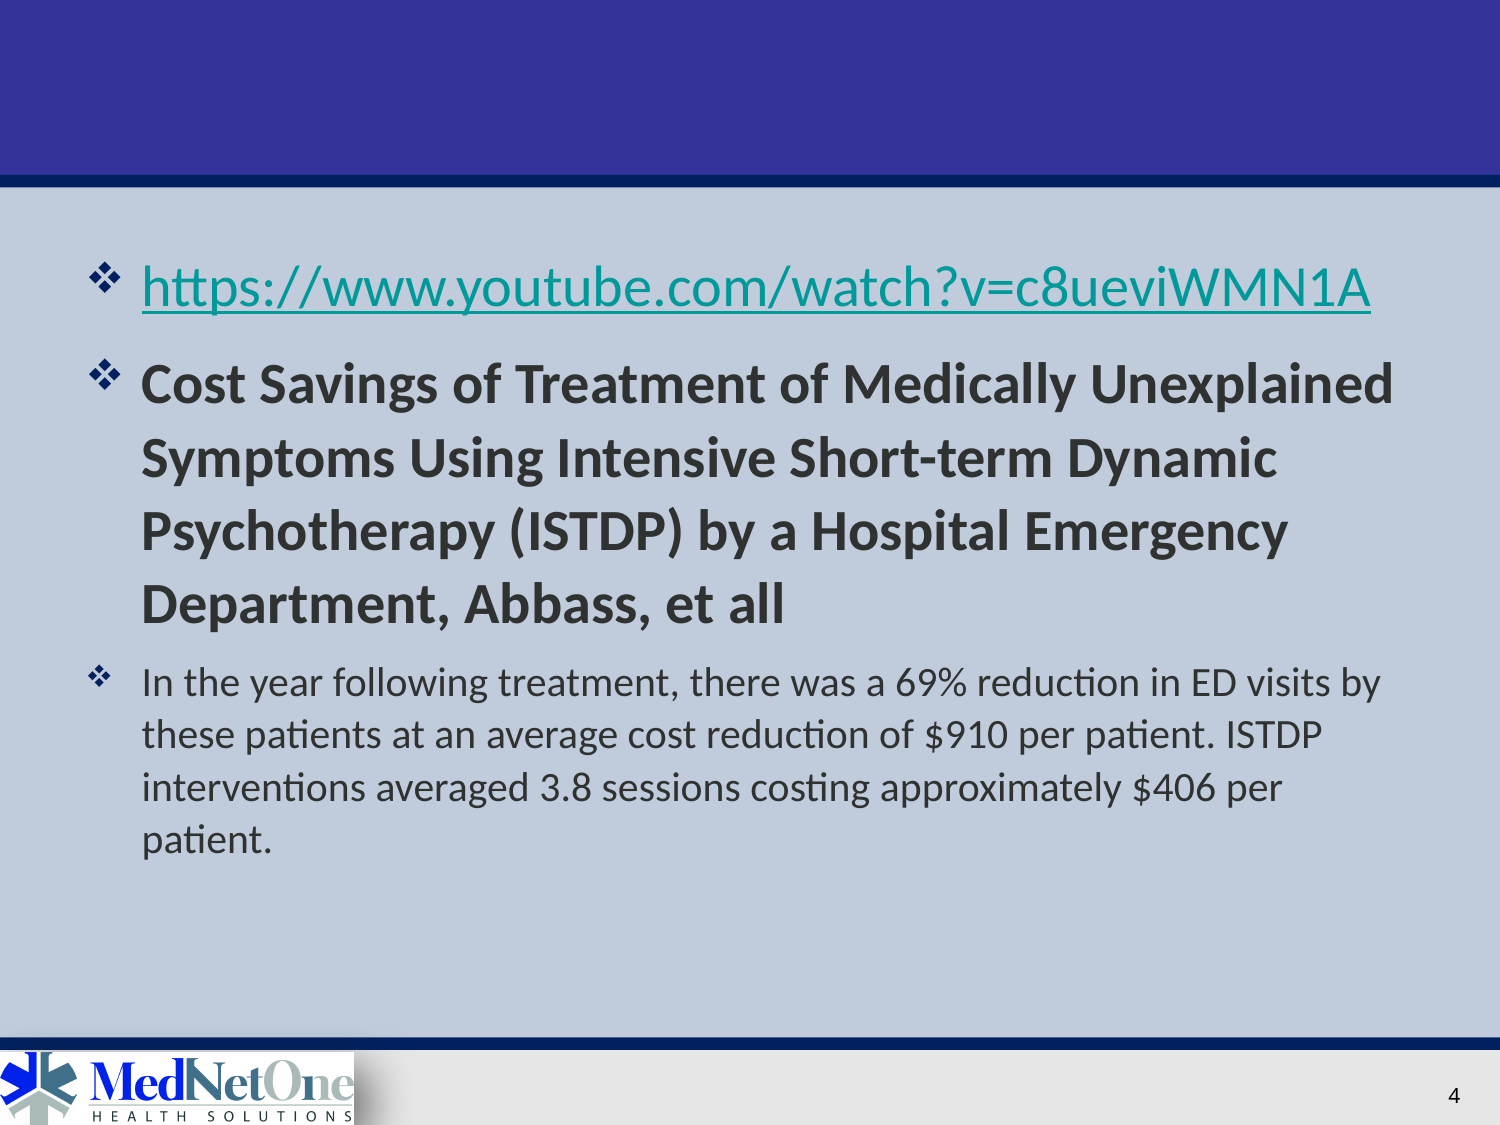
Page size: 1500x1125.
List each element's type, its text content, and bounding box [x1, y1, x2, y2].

picture [0, 1052, 354, 1125]
slide_number 4 [1124, 1074, 1476, 1125]
list https://www.youtube.com/watch?v=c8ueviWMN1A Cost Savings of Treatment of Medically Unexplained Symptoms Using Intensive Short-term Dynamic Psychotherapy (ISTDP) by a Hospital Emergency Department, Abbass, et all In the year following treatment, there was a 69% reduction in ED visits by these patients at an average cost reduction of $910 per patient. ISTDP interventions averaged 3.8 sessions costing approximately $406 per patient. [70, 237, 1438, 1001]
